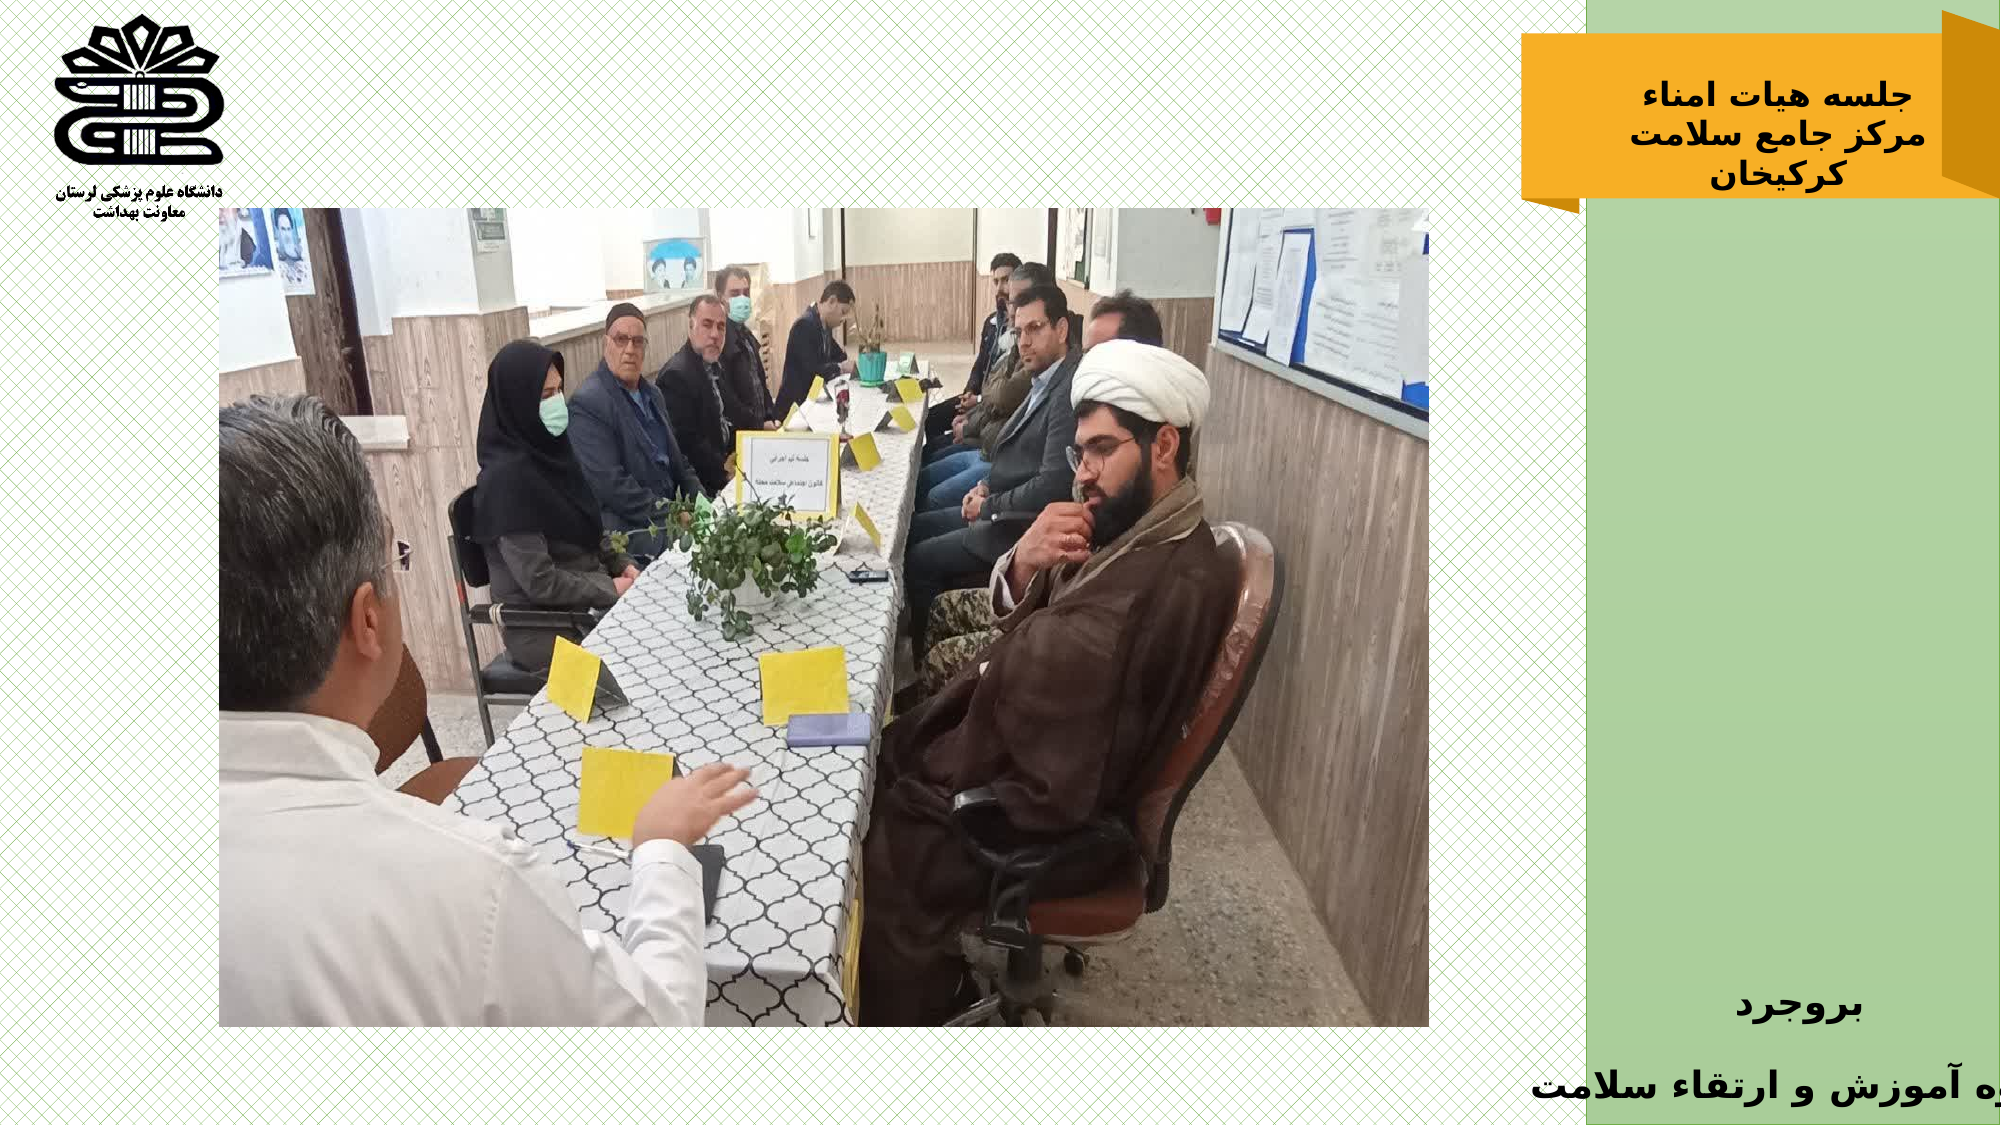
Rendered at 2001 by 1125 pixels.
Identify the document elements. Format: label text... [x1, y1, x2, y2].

text_box بروجرد [1632, 970, 1967, 1031]
text_box جلسه هیات امناء مرکز جامع سلامت کرکیخان [1611, 65, 1945, 200]
picture [2, 0, 1429, 1027]
